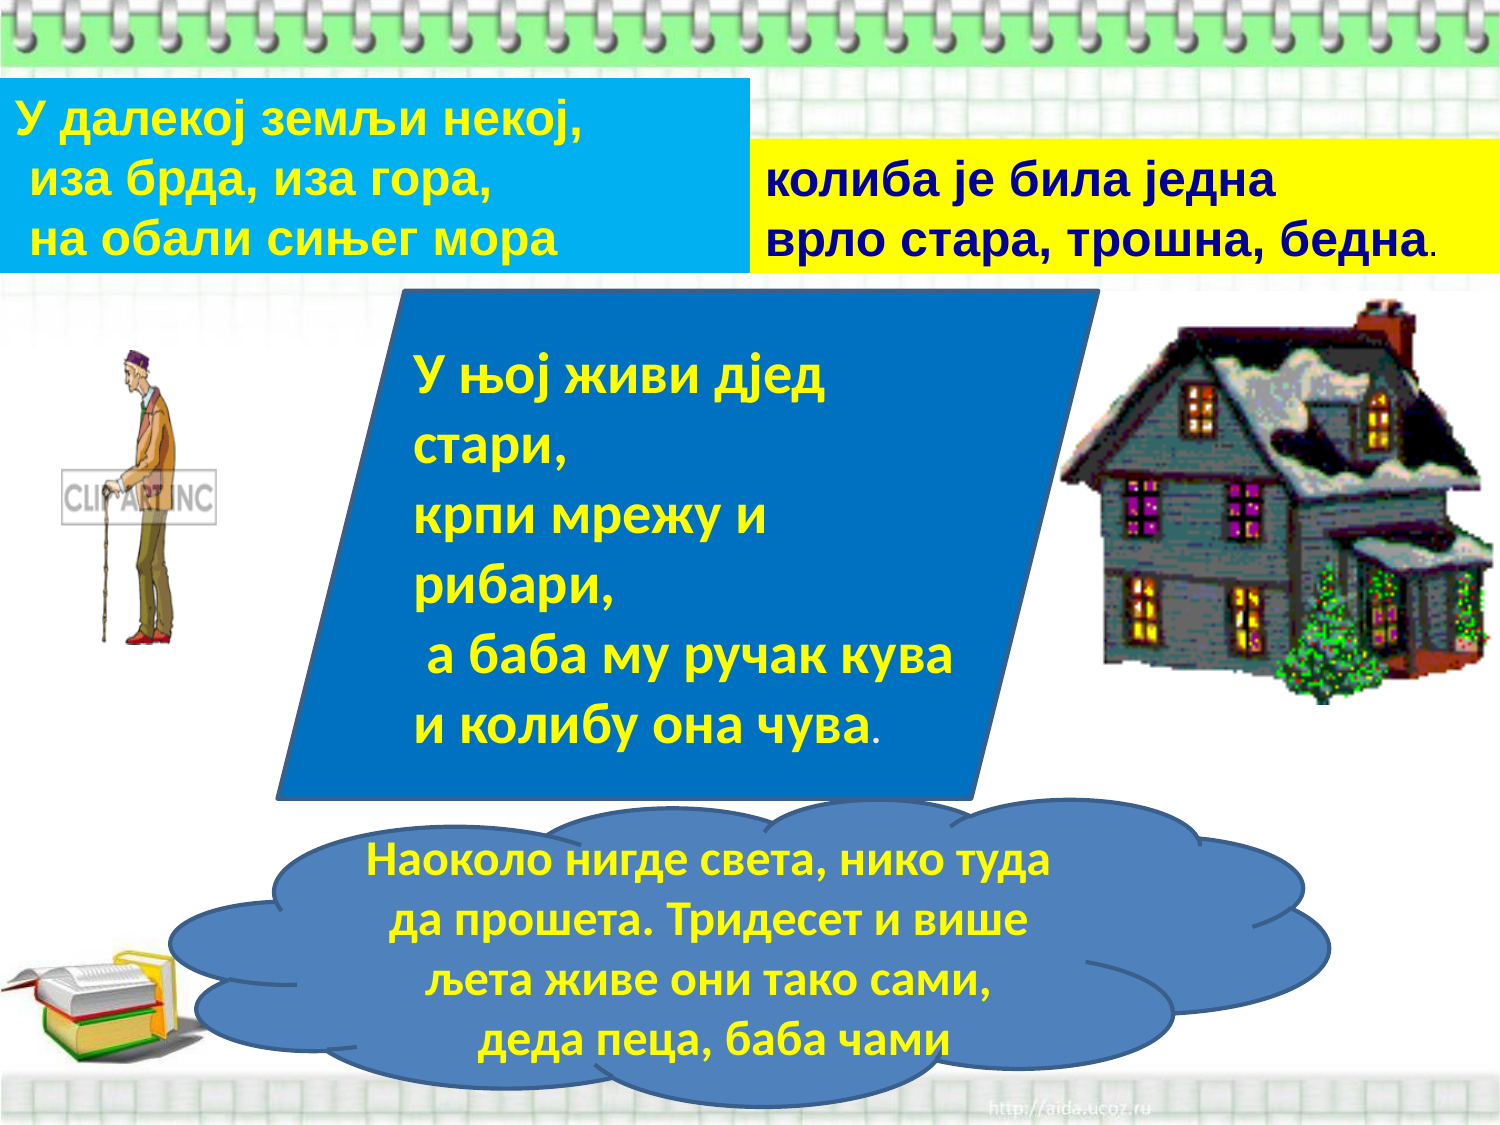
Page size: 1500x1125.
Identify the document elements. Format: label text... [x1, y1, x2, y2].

text_box колиба је била једна врло стара, трошна, бедна. [749, 138, 1500, 274]
text_box У далекој земљи некој, иза брда, иза гора, на обали сињег мора [0, 78, 750, 273]
picture [0, 0, 1500, 138]
text_box У њој живи дјед стари, крпи мрежу и рибари, а баба му ручак кува и колибу она чува. [275, 288, 1099, 801]
picture [0, 274, 1500, 1125]
text_box Наоколо нигде света, нико туда да прошета. Тридесет и више љета живе они тако сами, деда пеца, баба чами [168, 797, 1332, 1110]
